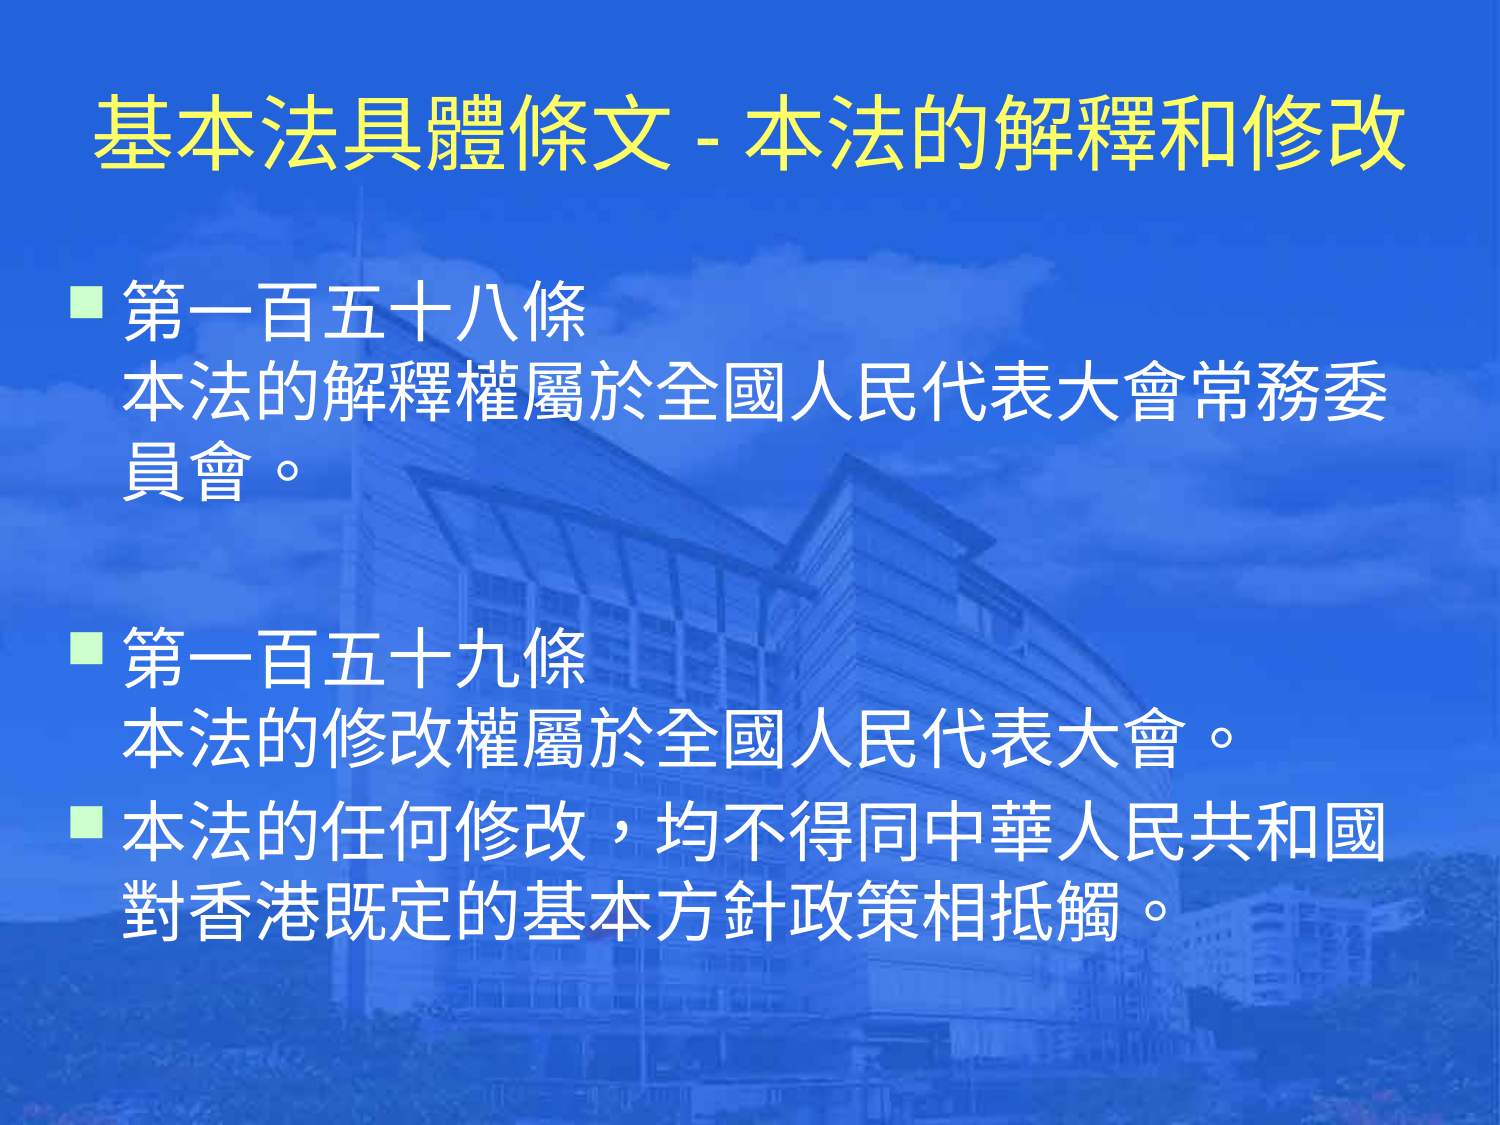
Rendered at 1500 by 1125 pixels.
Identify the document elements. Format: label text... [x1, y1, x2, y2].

picture [0, 0, 1500, 1125]
title 基本法具體條文-本法的解釋和修改 [49, 37, 1451, 226]
list 第一百五十八條 本法的解釋權屬於全國人民代表大會常務委員會。 第一百五十九條 本法的修改權屬於全國人民代表大會。 本法的任何修改，均不得同中華人民共和國對香港既定的基本方針政策相抵觸。 [49, 262, 1451, 1001]
